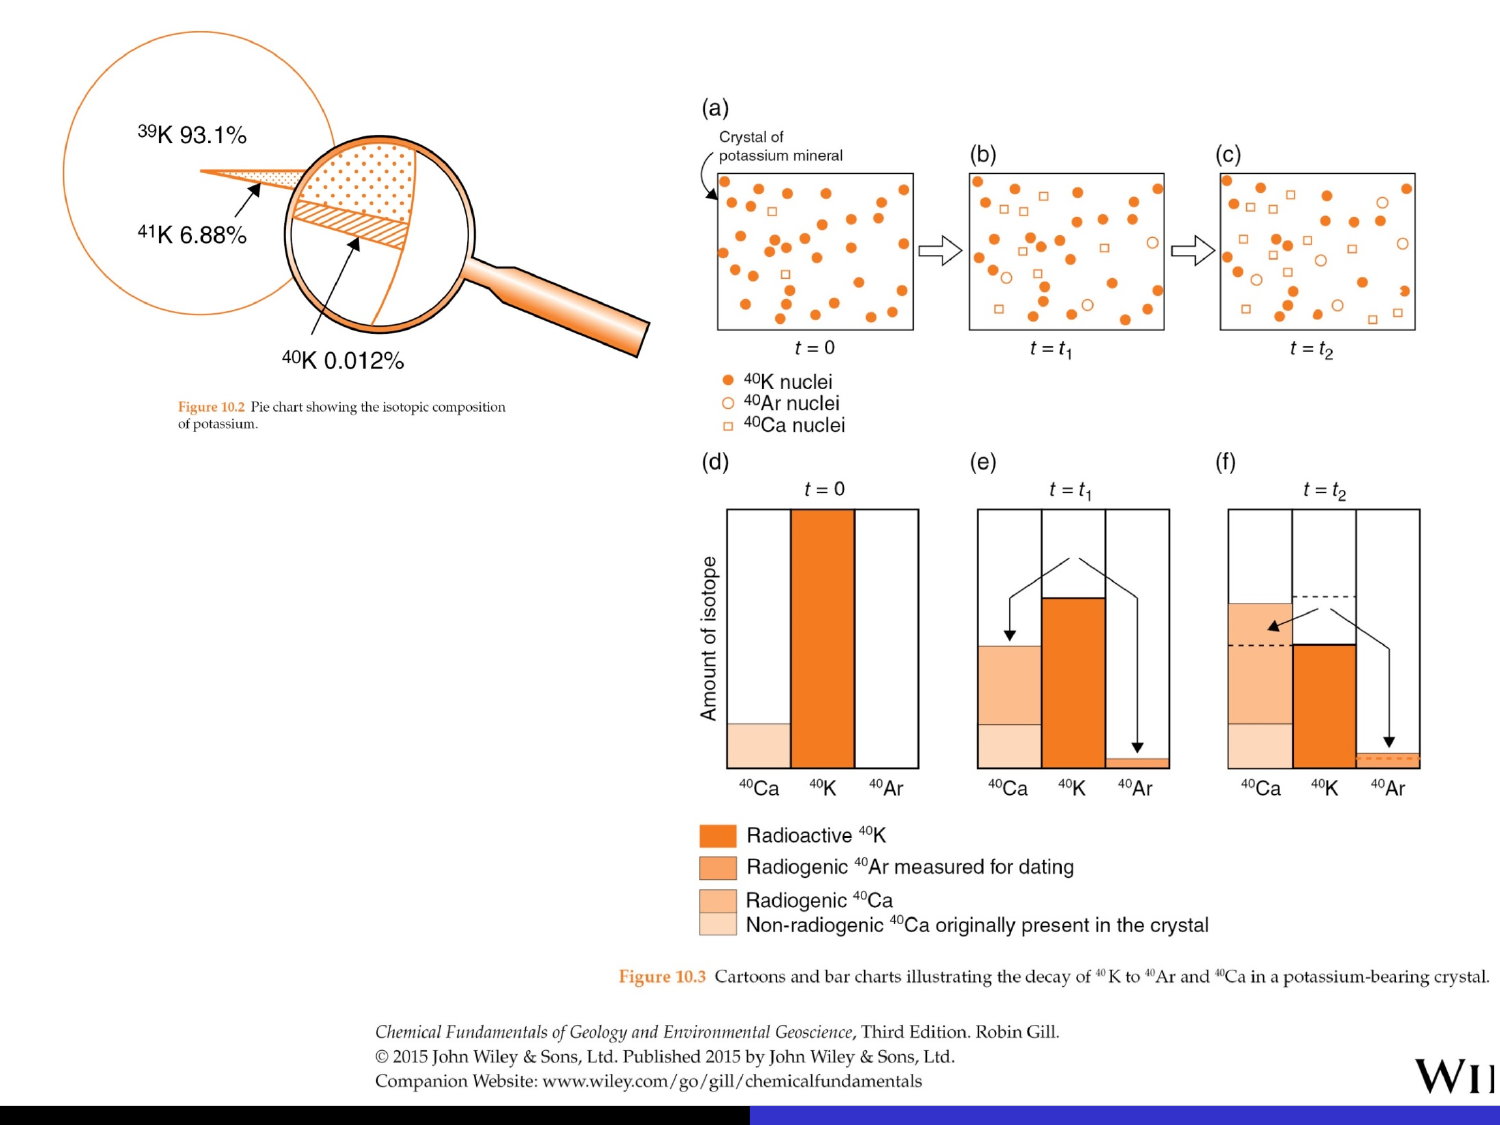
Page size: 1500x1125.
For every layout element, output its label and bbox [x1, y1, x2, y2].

text_box [749, 1105, 1500, 1125]
picture [52, 18, 1495, 1095]
text_box [0, 1105, 749, 1125]
